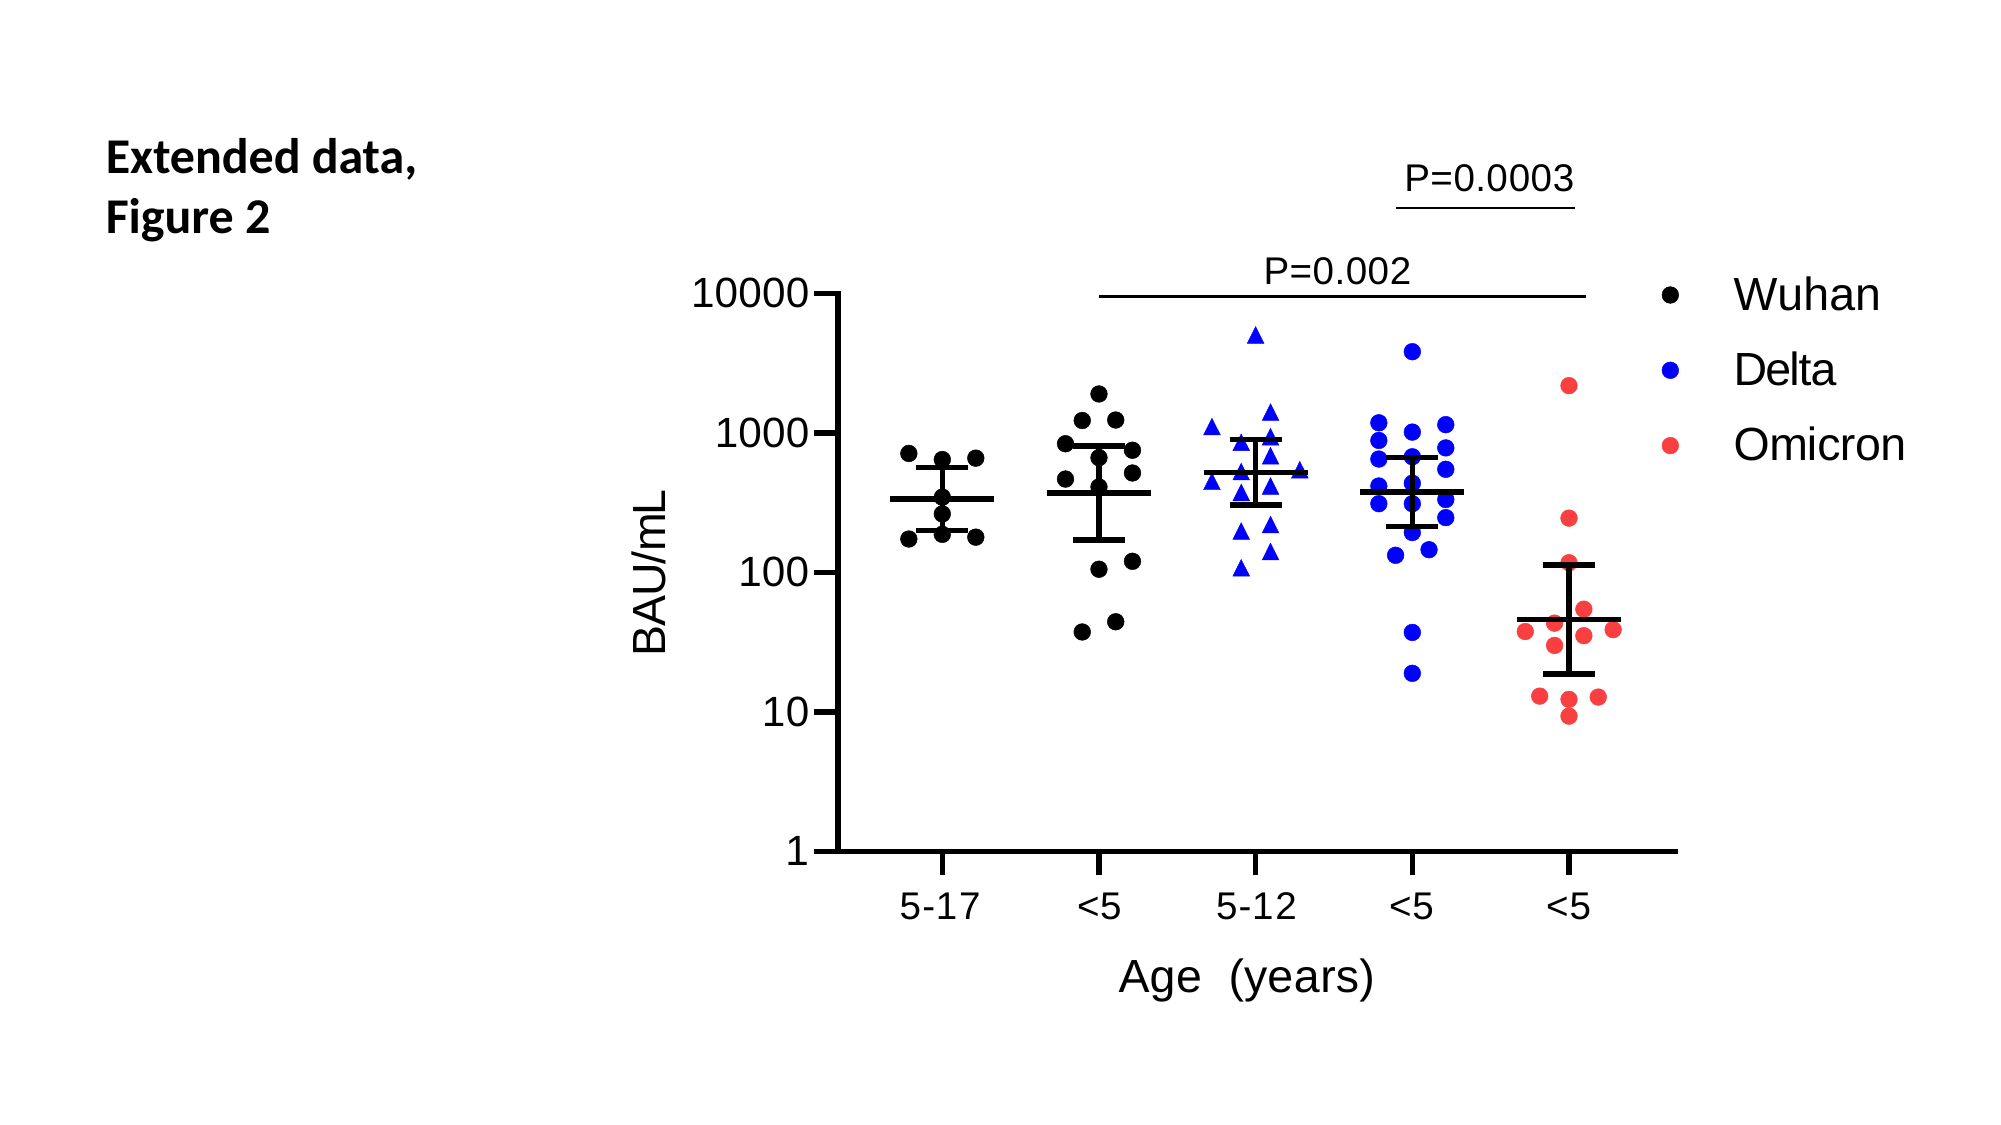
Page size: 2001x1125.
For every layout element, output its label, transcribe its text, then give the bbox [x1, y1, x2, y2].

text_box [581, 115, 1947, 1043]
text_box Extended data, Figure 2 [91, 115, 534, 251]
